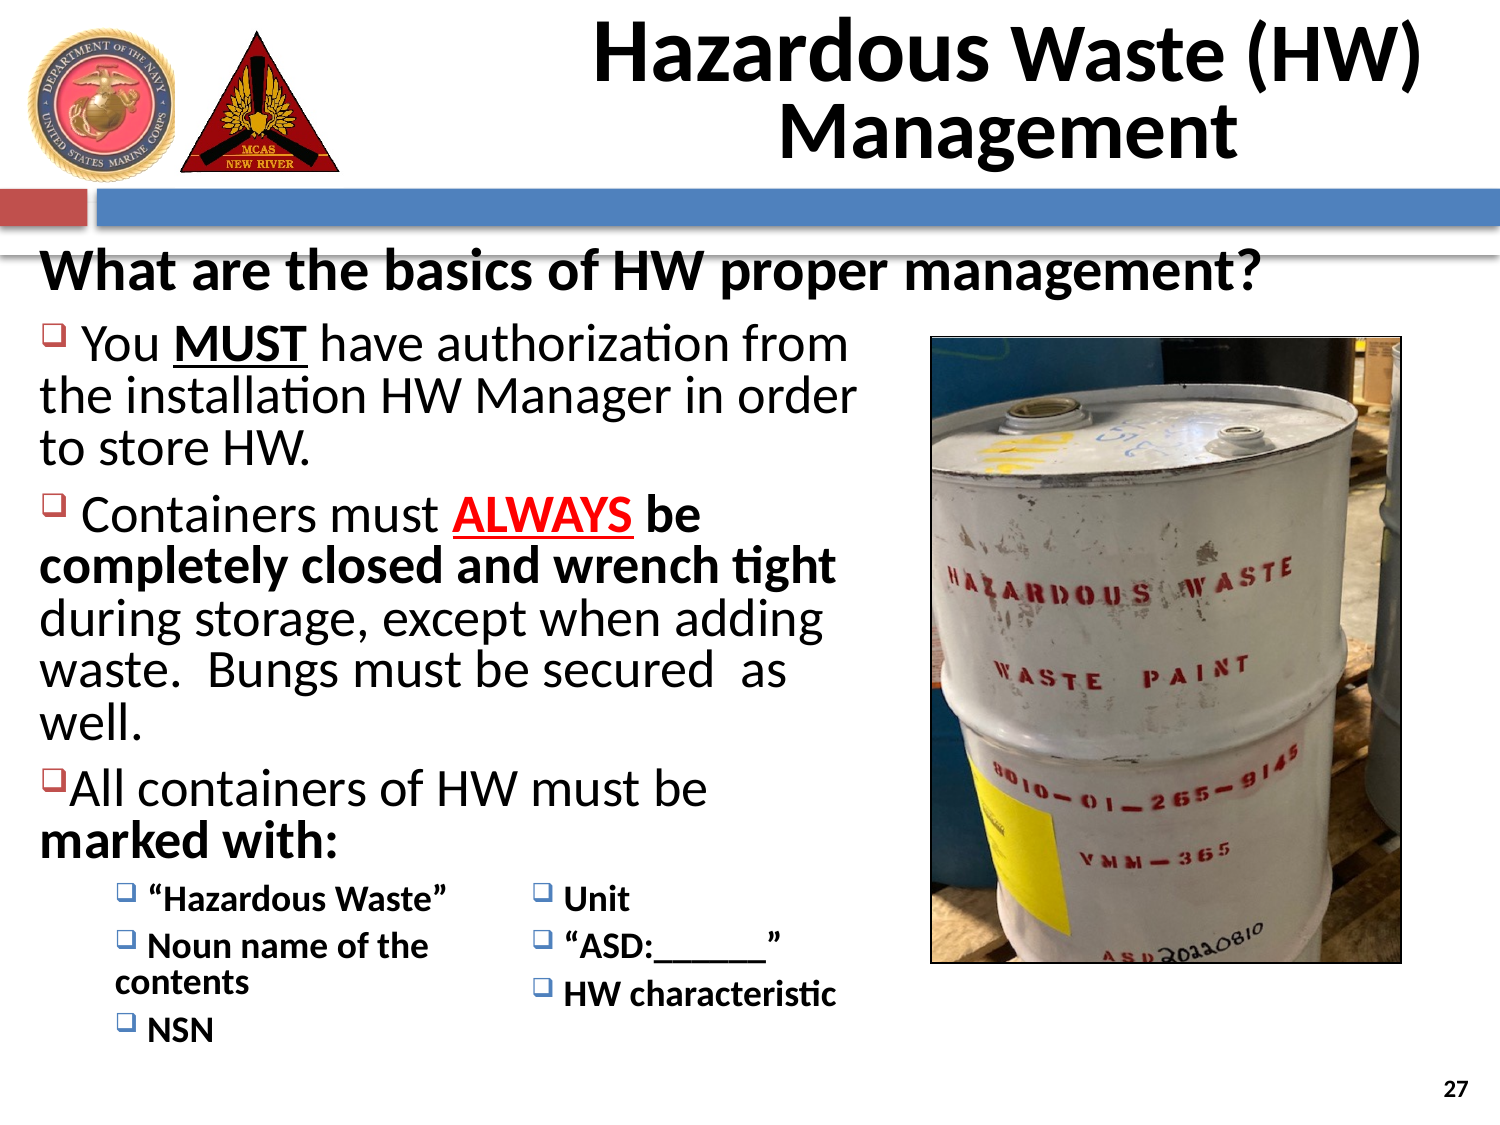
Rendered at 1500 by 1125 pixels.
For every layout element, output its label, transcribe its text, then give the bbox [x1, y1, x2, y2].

picture [853, 338, 1479, 962]
text_box You MUST have authorization from the installation HW Manager in order to store HW. Containers must ALWAYS be completely closed and wrench tight during storage, except when adding waste. Bungs must be secured as well. All containers of HW must be marked with: [24, 312, 888, 874]
slide_number 27 [1412, 1050, 1500, 1125]
text_box “Hazardous Waste” Noun name of the contents NSN Unit “ASD:______” HW characteristic [24, 874, 888, 1100]
text_box What are the basics of HW proper management? [24, 236, 1300, 338]
picture [174, 0, 344, 188]
text_box Hazardous Waste (HW) Management [515, 24, 1500, 175]
